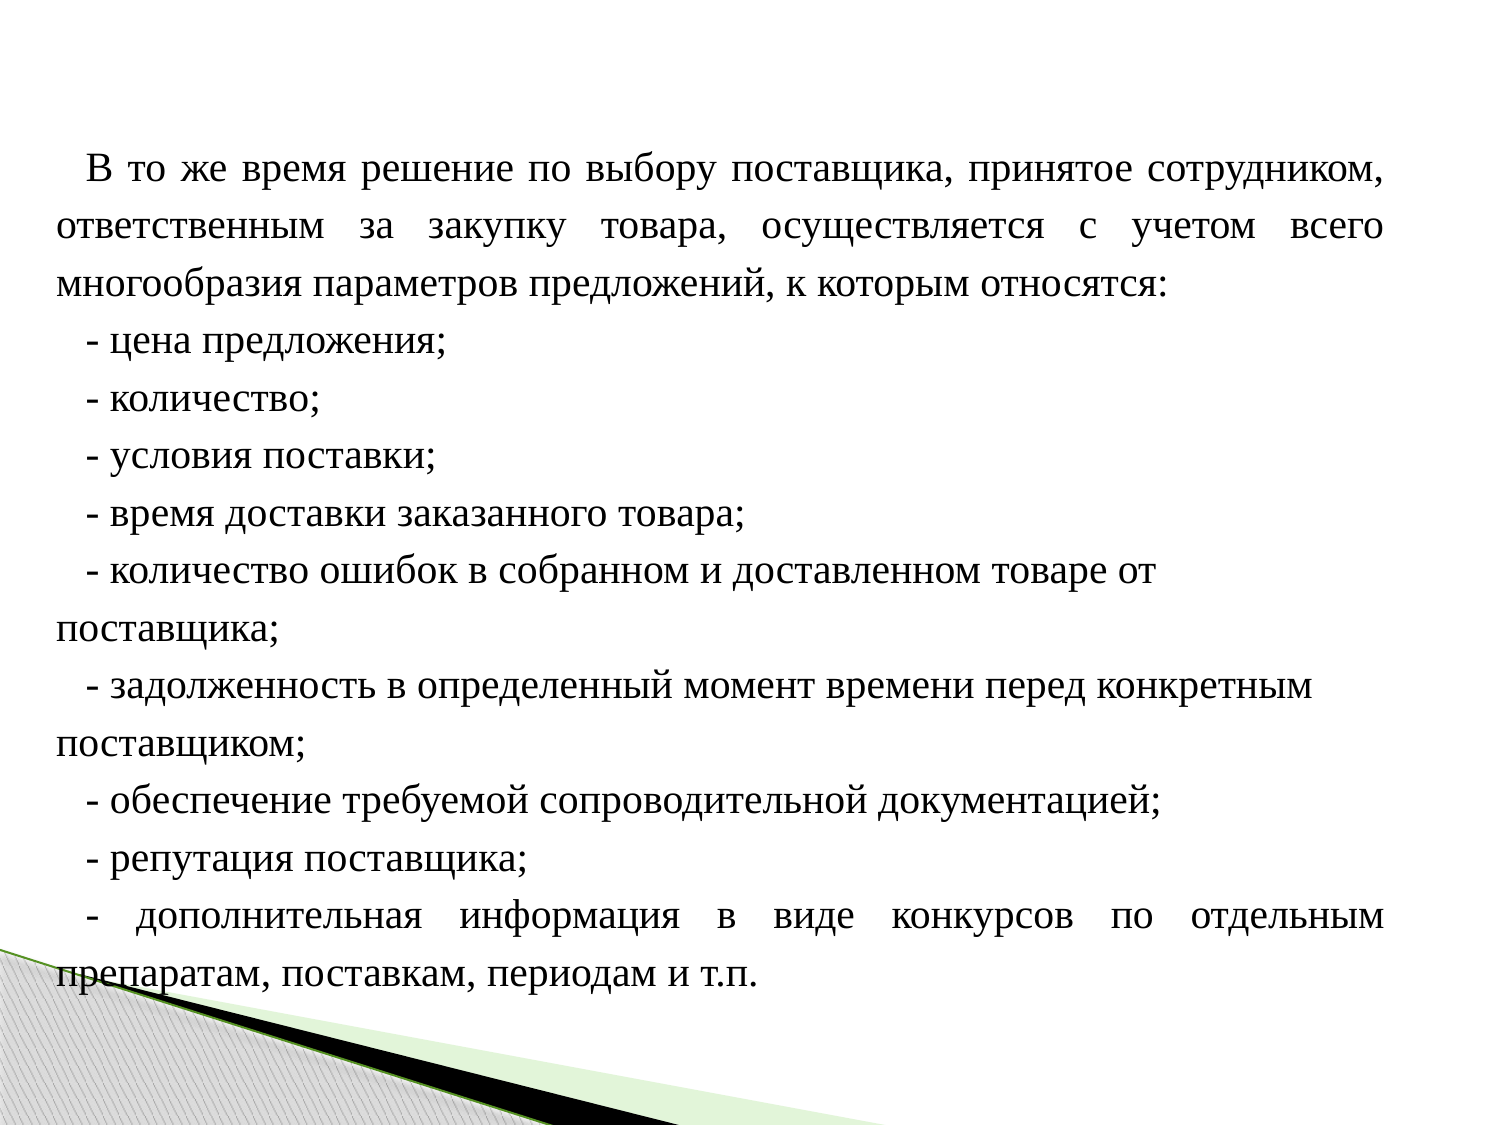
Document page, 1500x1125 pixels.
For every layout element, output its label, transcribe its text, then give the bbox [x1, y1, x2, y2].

text_box В то же время решение по выбору поставщика, принятое сотрудником, ответственным за закупку товара, осуществляется с учетом всего многообразия параметров предложений, к которым относятся: - цена предложения; - количество; - условия поставки; - время доставки заказанного товара; - количество ошибок в собранном и доставленном товаре от поставщика; - задолженность в определенный момент времени перед конкретным поставщиком; - обеспечение требуемой сопроводительной документацией; - репутация поставщика; - дополнительная информация в виде конкурсов по отдельным препаратам, поставкам, периодам и т.п. [41, 124, 1400, 1053]
